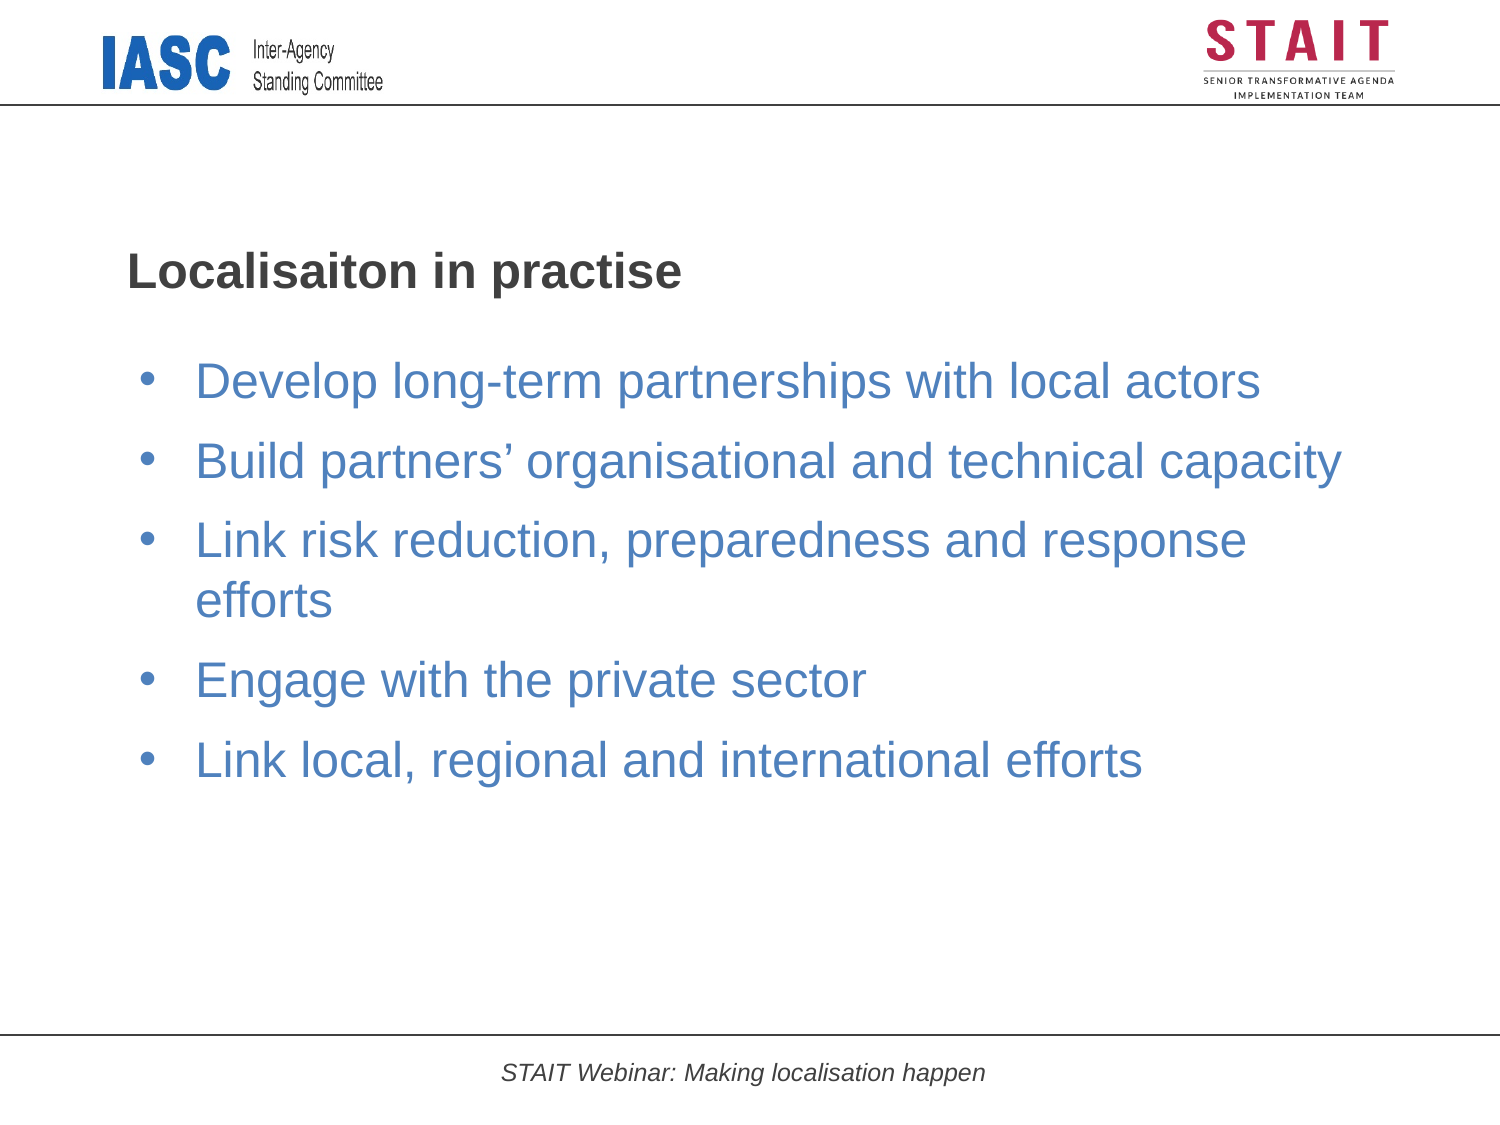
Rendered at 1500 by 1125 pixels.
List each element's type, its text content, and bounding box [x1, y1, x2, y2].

text_box STAIT Webinar: Making localisation happen [100, 1049, 1387, 1124]
picture [100, 32, 385, 97]
text_box Jamie Isbister Humanitarian Coordinator and First Assistant Secretary, Humanitarian Division Department of Foreign Affairs and Trade Australian Government [103, 137, 1393, 1027]
text_box Develop long-term partnerships with local actors Build partners’ organisational and technical capacity Link risk reduction, preparedness and response efforts Engage with the private sector Link local, regional and international efforts [123, 340, 1387, 796]
picture [1198, 10, 1399, 104]
text_box Localisaiton in practise [112, 231, 1392, 306]
